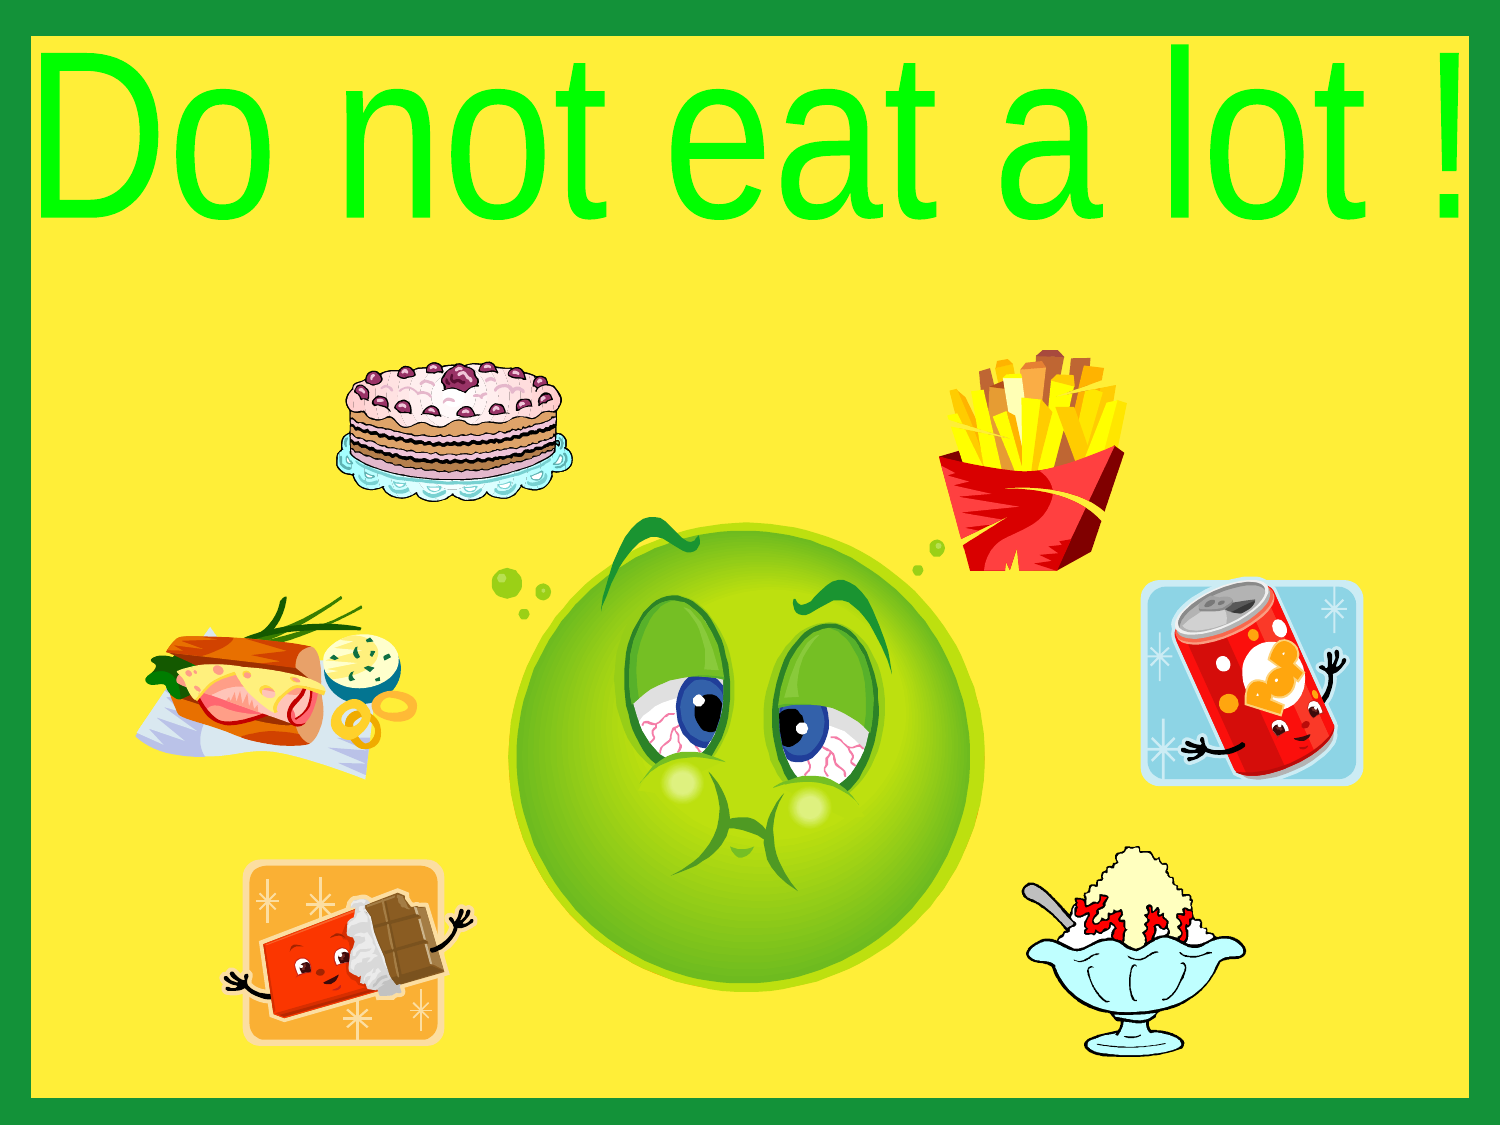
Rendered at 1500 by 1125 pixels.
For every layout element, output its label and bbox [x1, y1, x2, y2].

picture [218, 858, 479, 1048]
picture [489, 349, 1130, 994]
text_box [0, 4, 1500, 1125]
picture [135, 594, 420, 782]
picture [1021, 845, 1247, 1058]
picture [1139, 575, 1365, 788]
picture [336, 361, 573, 503]
